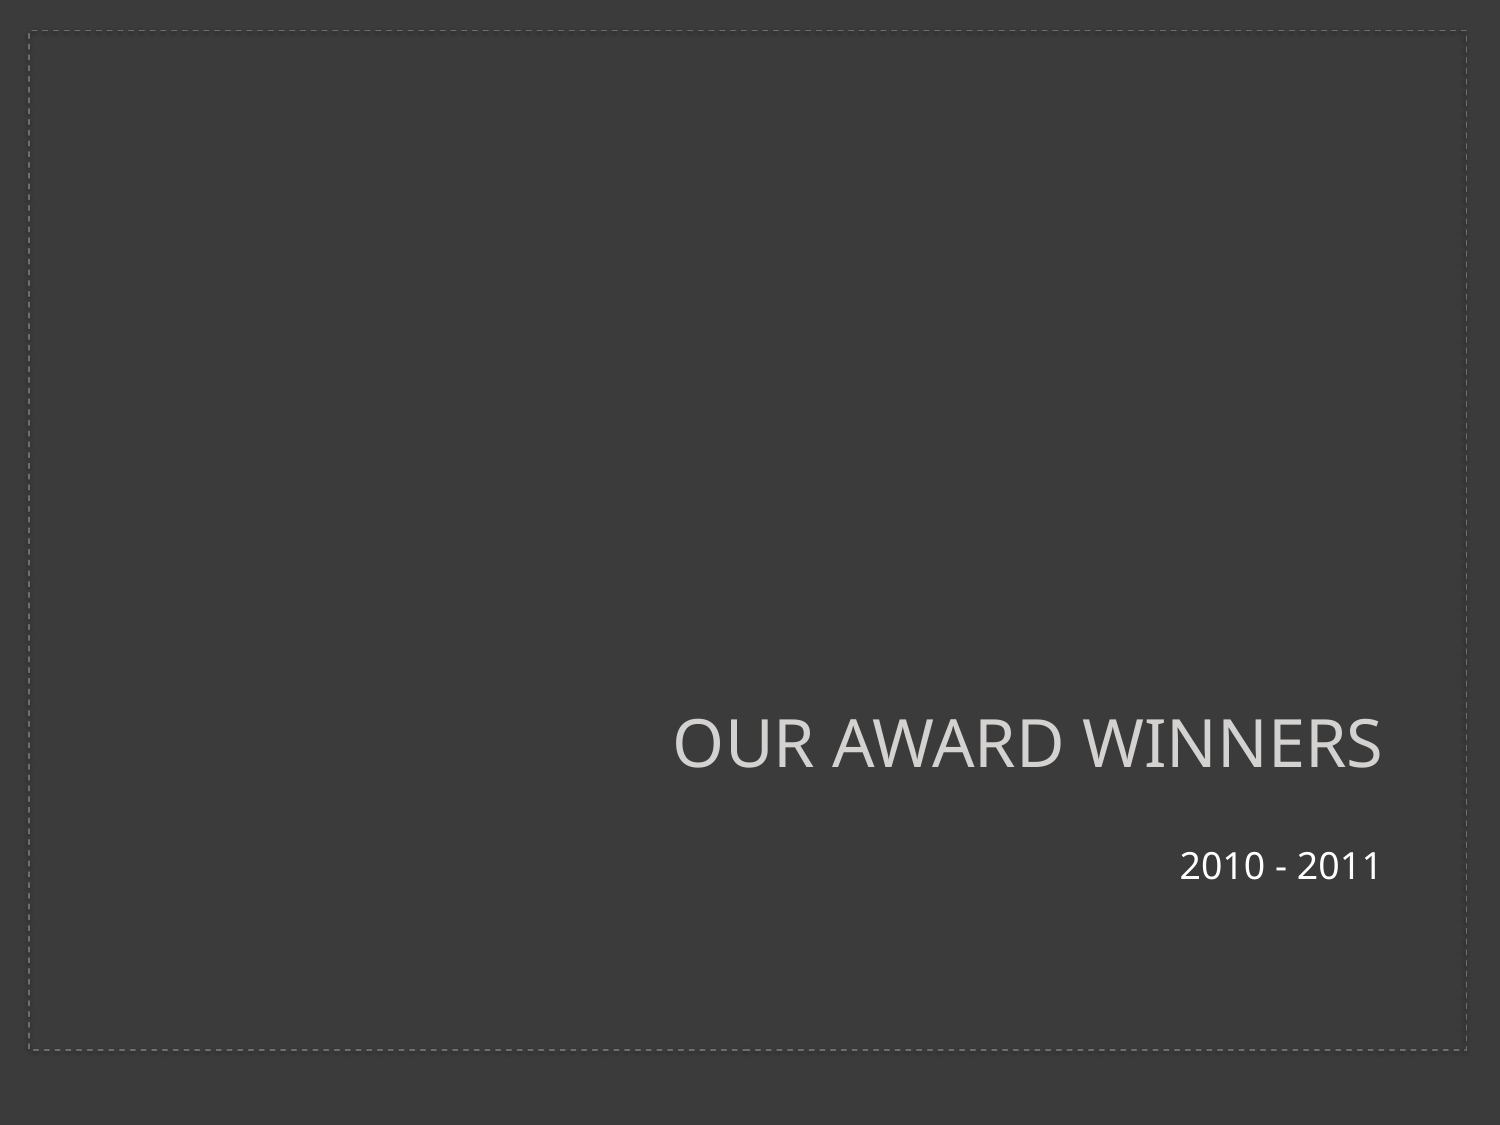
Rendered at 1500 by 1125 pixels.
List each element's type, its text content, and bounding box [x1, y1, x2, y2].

title Our award winners [37, 650, 1399, 825]
list 2010 - 2011 [350, 842, 1398, 1043]
